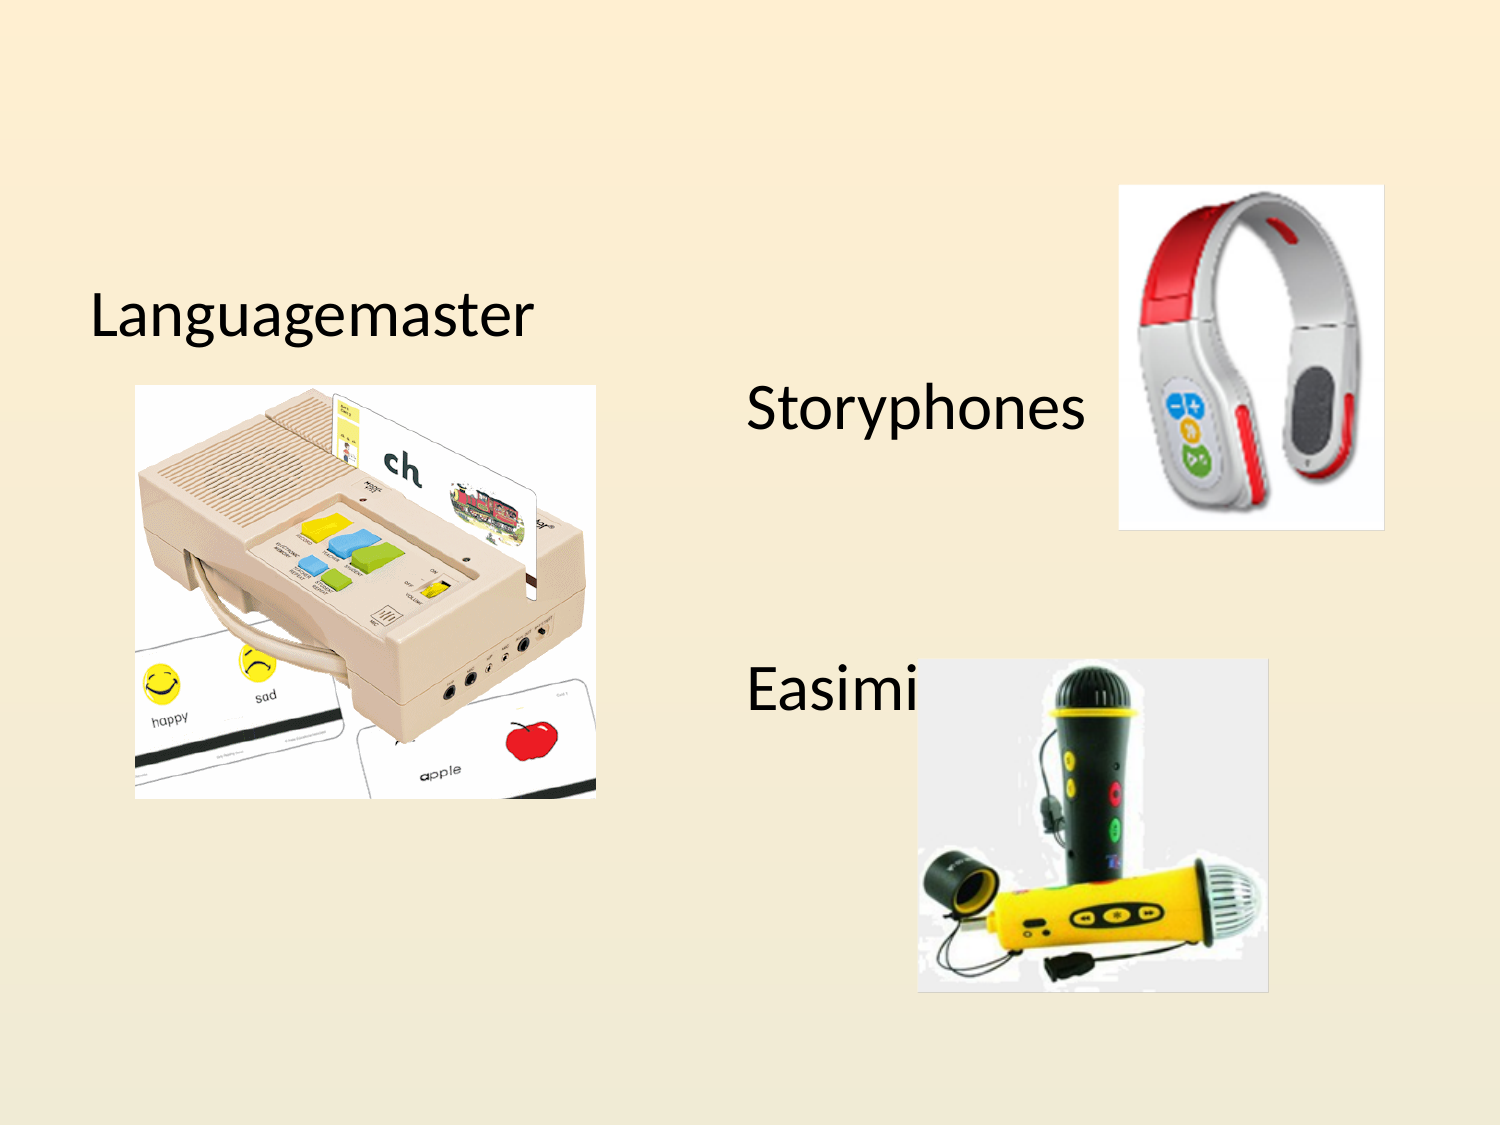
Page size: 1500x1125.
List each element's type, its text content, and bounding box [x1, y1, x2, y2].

picture [915, 656, 1272, 996]
picture [135, 385, 596, 799]
list Languagemaster Storyphones Easimic [75, 262, 1425, 1005]
picture [1115, 182, 1389, 534]
